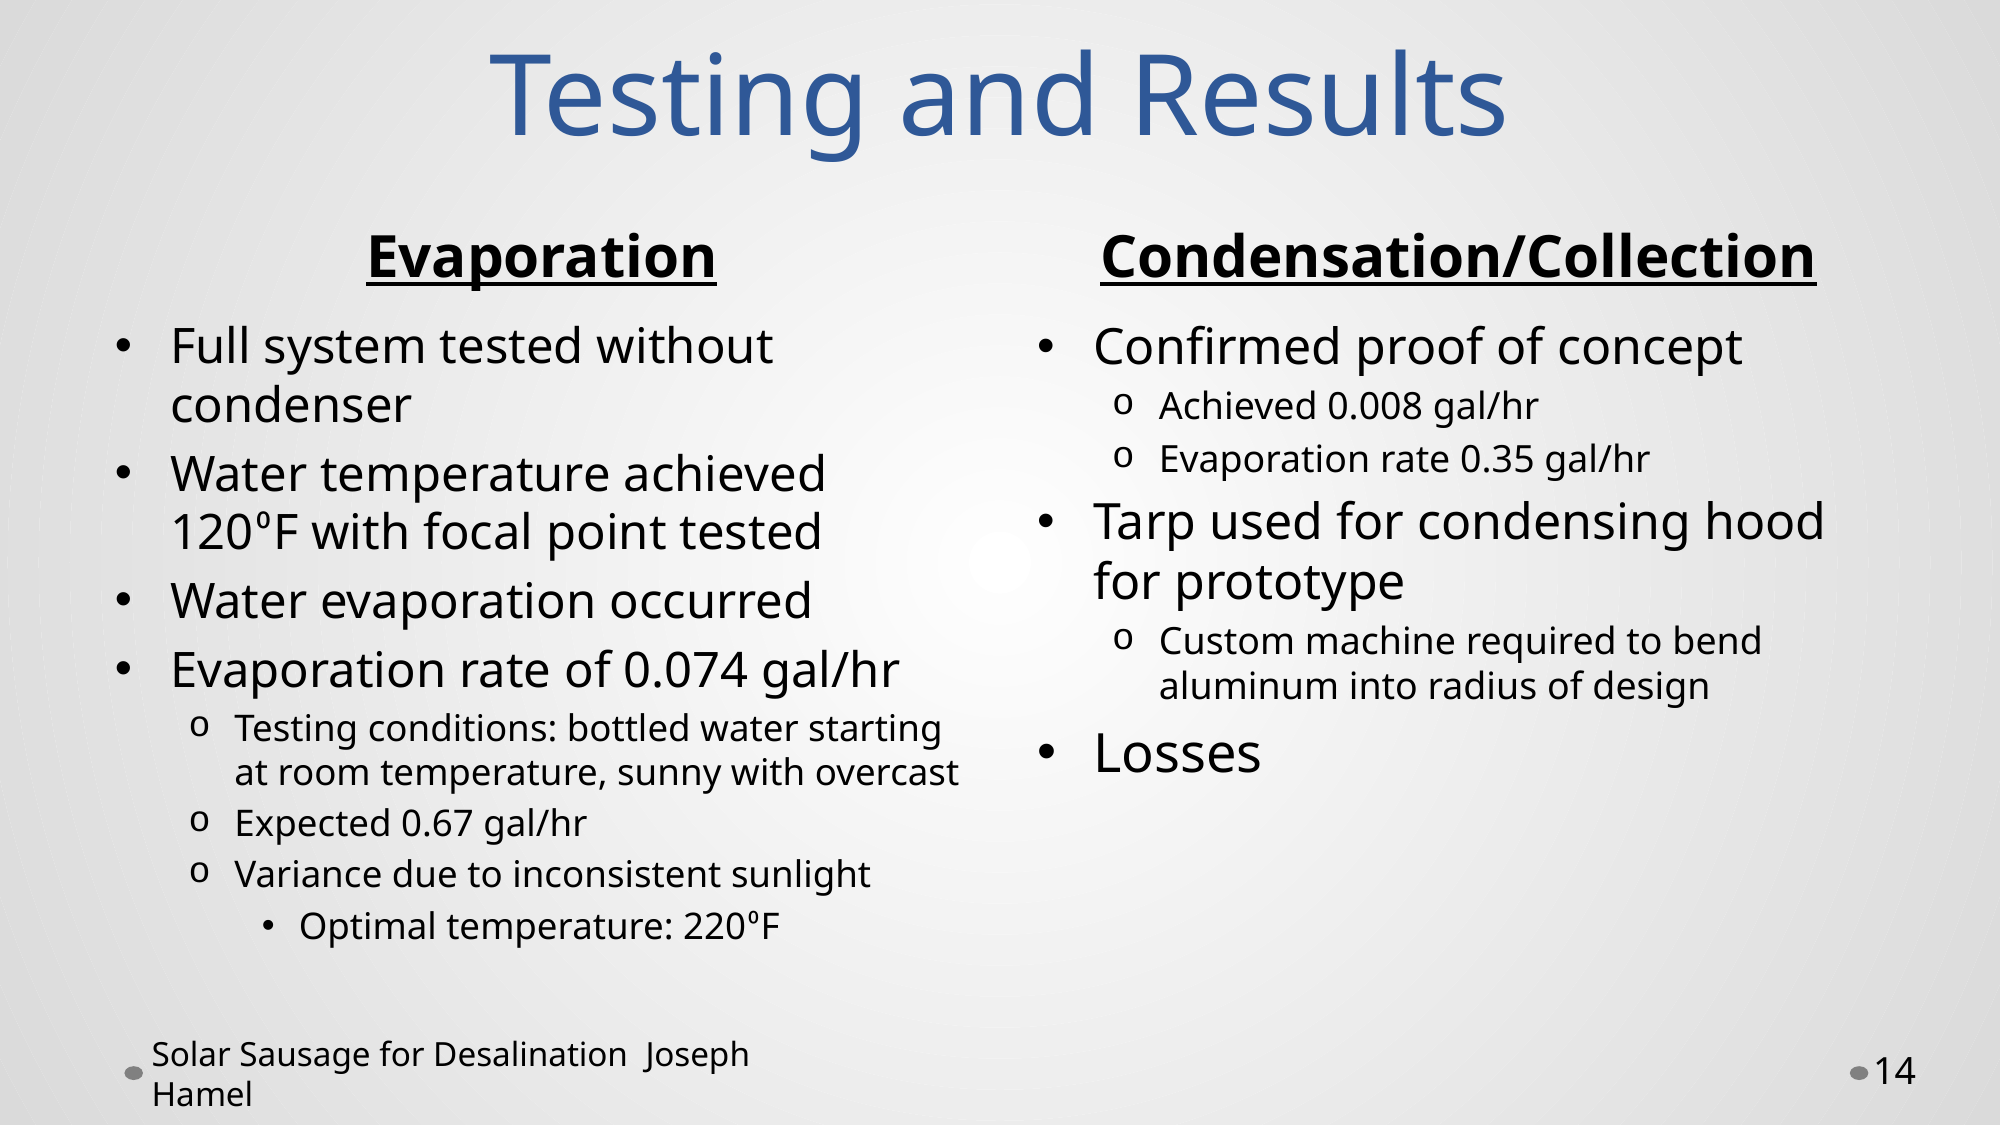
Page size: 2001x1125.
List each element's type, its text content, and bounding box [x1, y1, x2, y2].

title Testing and Results [99, 0, 1900, 165]
list Confirmed proof of concept Achieved 0.008 gal/hr Evaporation rate 0.35 gal/hr Tarp used for condensing hood for prototype Custom machine required to bend aluminum into radius of design Losses [1022, 307, 1906, 977]
list Condensation/Collection [1016, 196, 1901, 297]
footer Solar Sausage for Desalination Joseph Hamel [144, 1042, 768, 1103]
slide_number 14 [1868, 1042, 1992, 1103]
list Full system tested without condenser Water temperature achieved 120⁰F with focal point tested Water evaporation occurred Evaporation rate of 0.074 gal/hr Testing conditions: bottled water starting at room temperature, sunny with overcast Expected 0.67 gal/hr Variance due to inconsistent sunlight Optimal temperature: 220⁰F [99, 307, 984, 963]
list Evaporation [99, 196, 984, 297]
